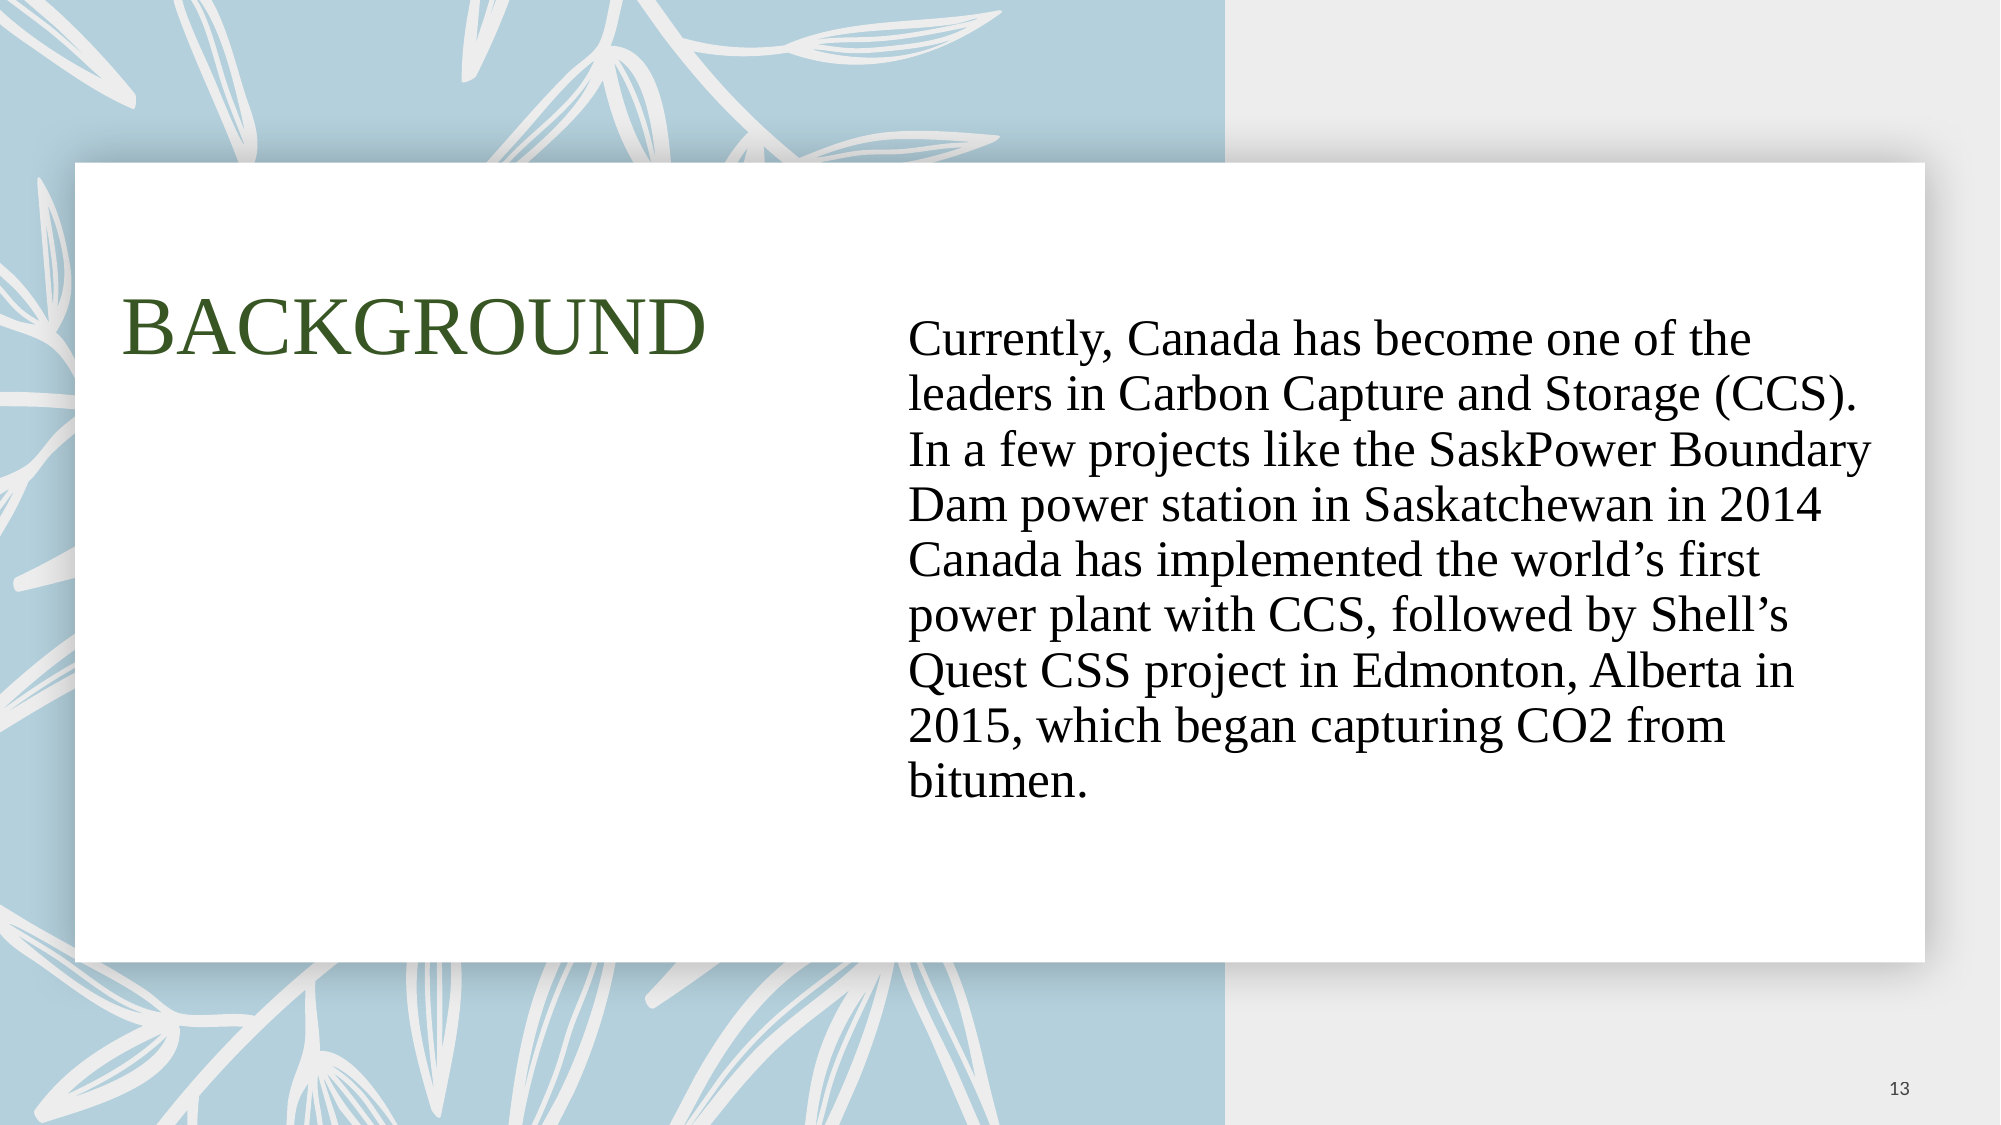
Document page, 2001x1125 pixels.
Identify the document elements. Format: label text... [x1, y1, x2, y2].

text_box [1225, 0, 2000, 1125]
text_box [1225, 161, 1926, 964]
slide_number 13 [1812, 1050, 1925, 1125]
list Currently, Canada has become one of the leaders in Carbon Capture and Storage (CCS). In a few projects like the SaskPower Boundary Dam power station in Saskatchewan in 2014 Canada has implemented the world’s first power plant with CCS, followed by Shell’s Quest CSS project in Edmonton, Alberta in 2015, which began capturing CO2 from bitumen. [1225, 303, 1894, 822]
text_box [0, 0, 1225, 1125]
